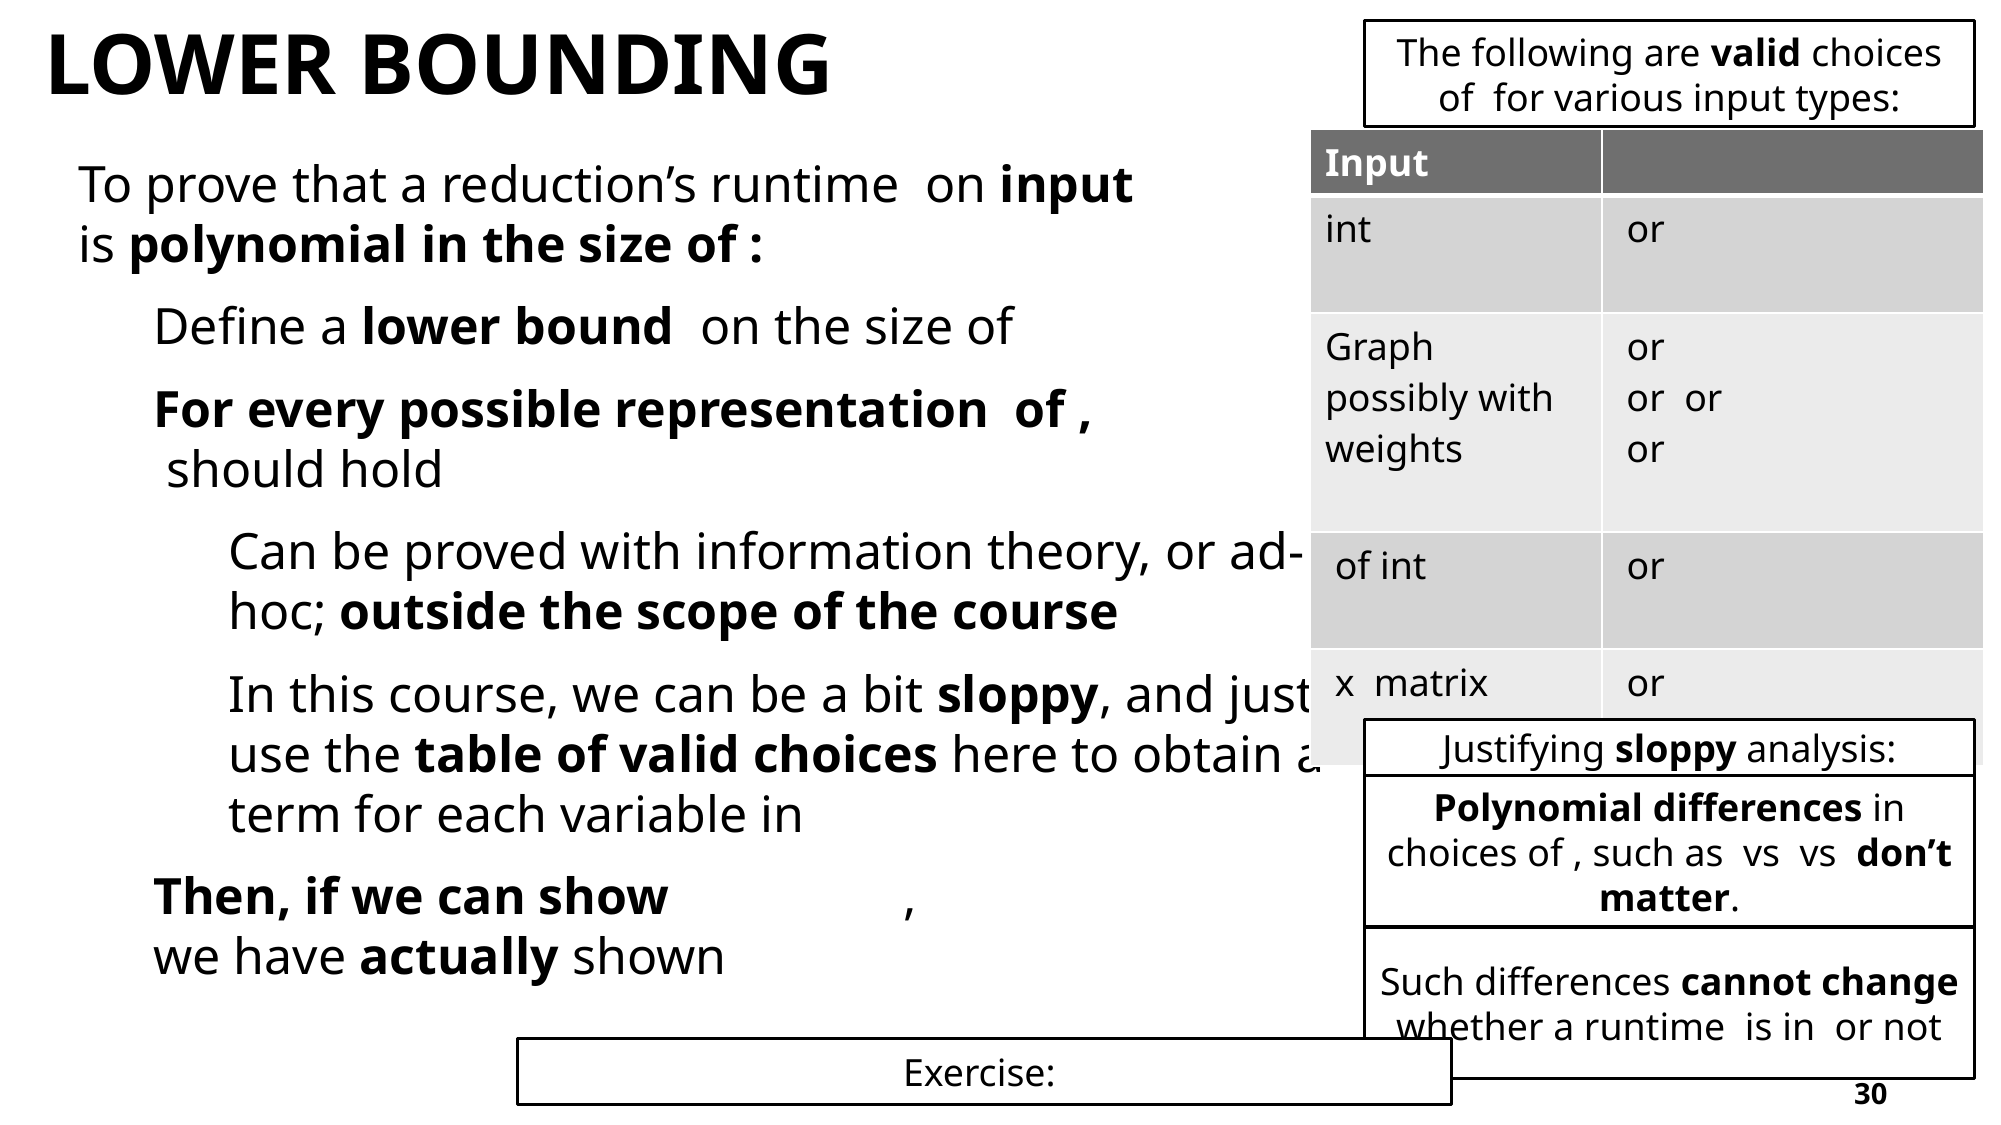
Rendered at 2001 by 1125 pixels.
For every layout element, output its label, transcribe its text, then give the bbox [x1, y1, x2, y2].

slide_number 30 [1812, 1065, 1903, 1125]
text_box Justifying sloppy analysis: [1363, 718, 1976, 777]
